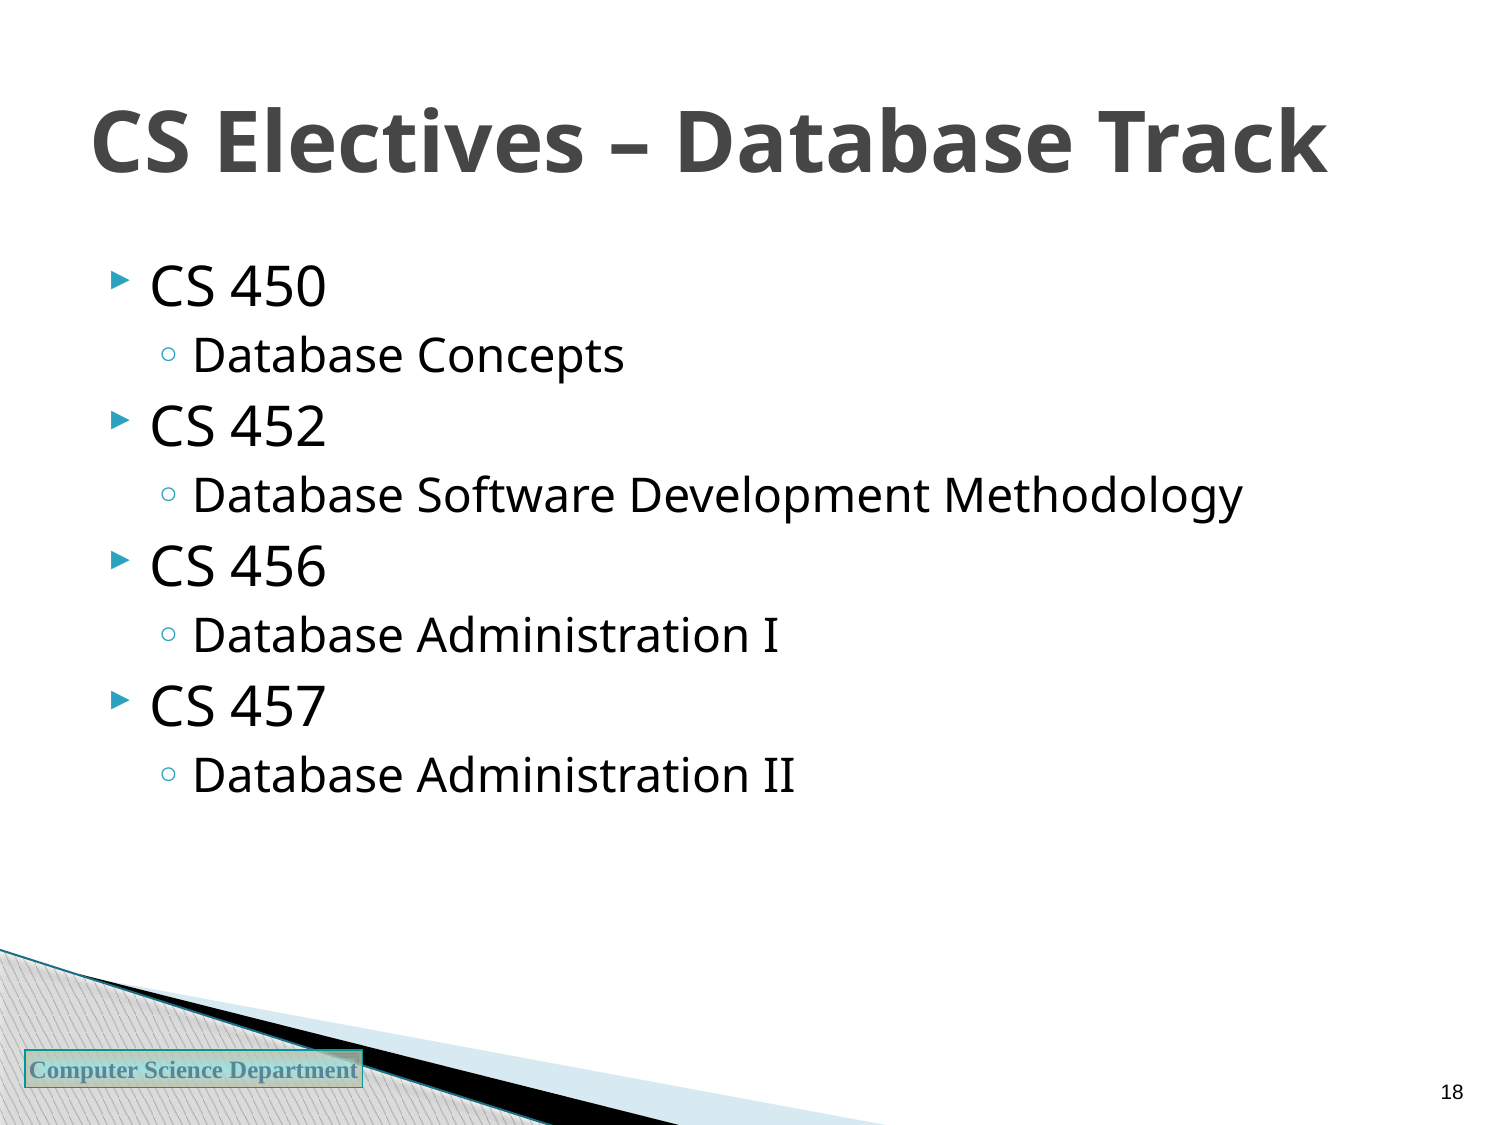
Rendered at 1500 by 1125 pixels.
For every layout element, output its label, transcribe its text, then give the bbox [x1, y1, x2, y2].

slide_number 18 [1418, 1051, 1479, 1112]
title CS Electives – Database Track [75, 45, 1425, 233]
list CS 450 Database Concepts CS 452 Database Software Development Methodology CS 456 Database Administration I CS 457 Database Administration II [75, 242, 1425, 986]
